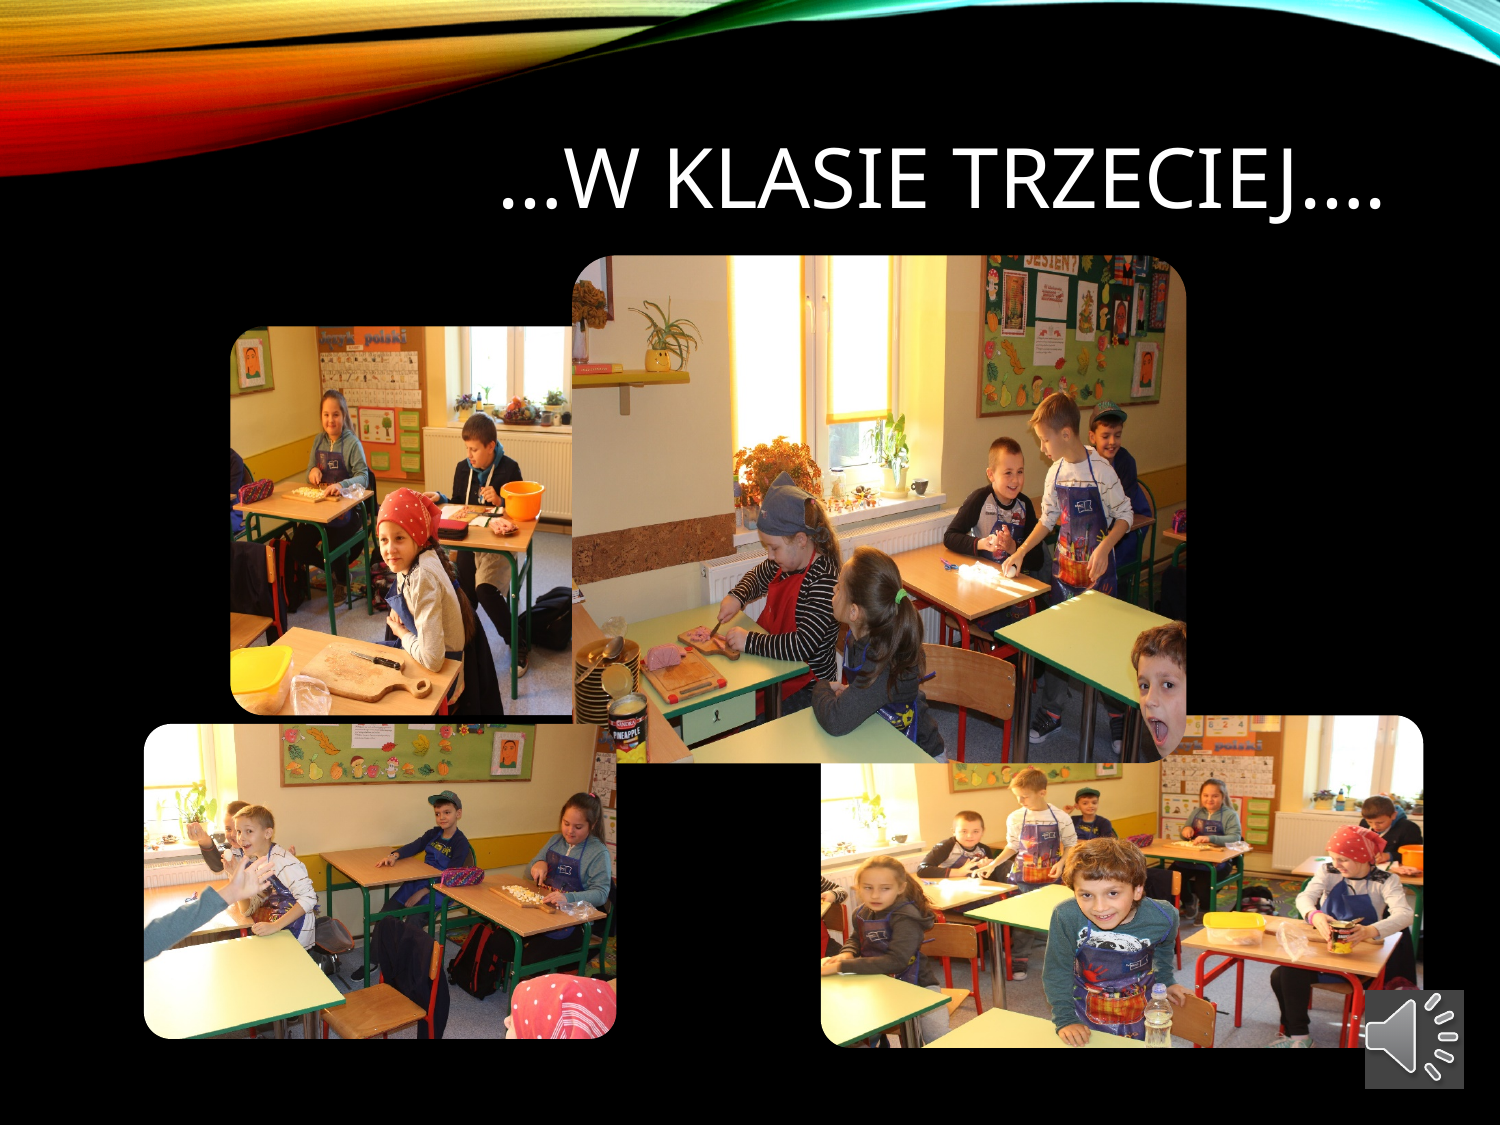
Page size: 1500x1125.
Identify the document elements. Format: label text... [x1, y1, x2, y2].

title …w klasie trzeciej…. [356, 125, 1403, 338]
picture [1364, 989, 1465, 1090]
picture [0, 0, 1500, 178]
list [820, 715, 1424, 1049]
picture [143, 255, 1187, 1040]
